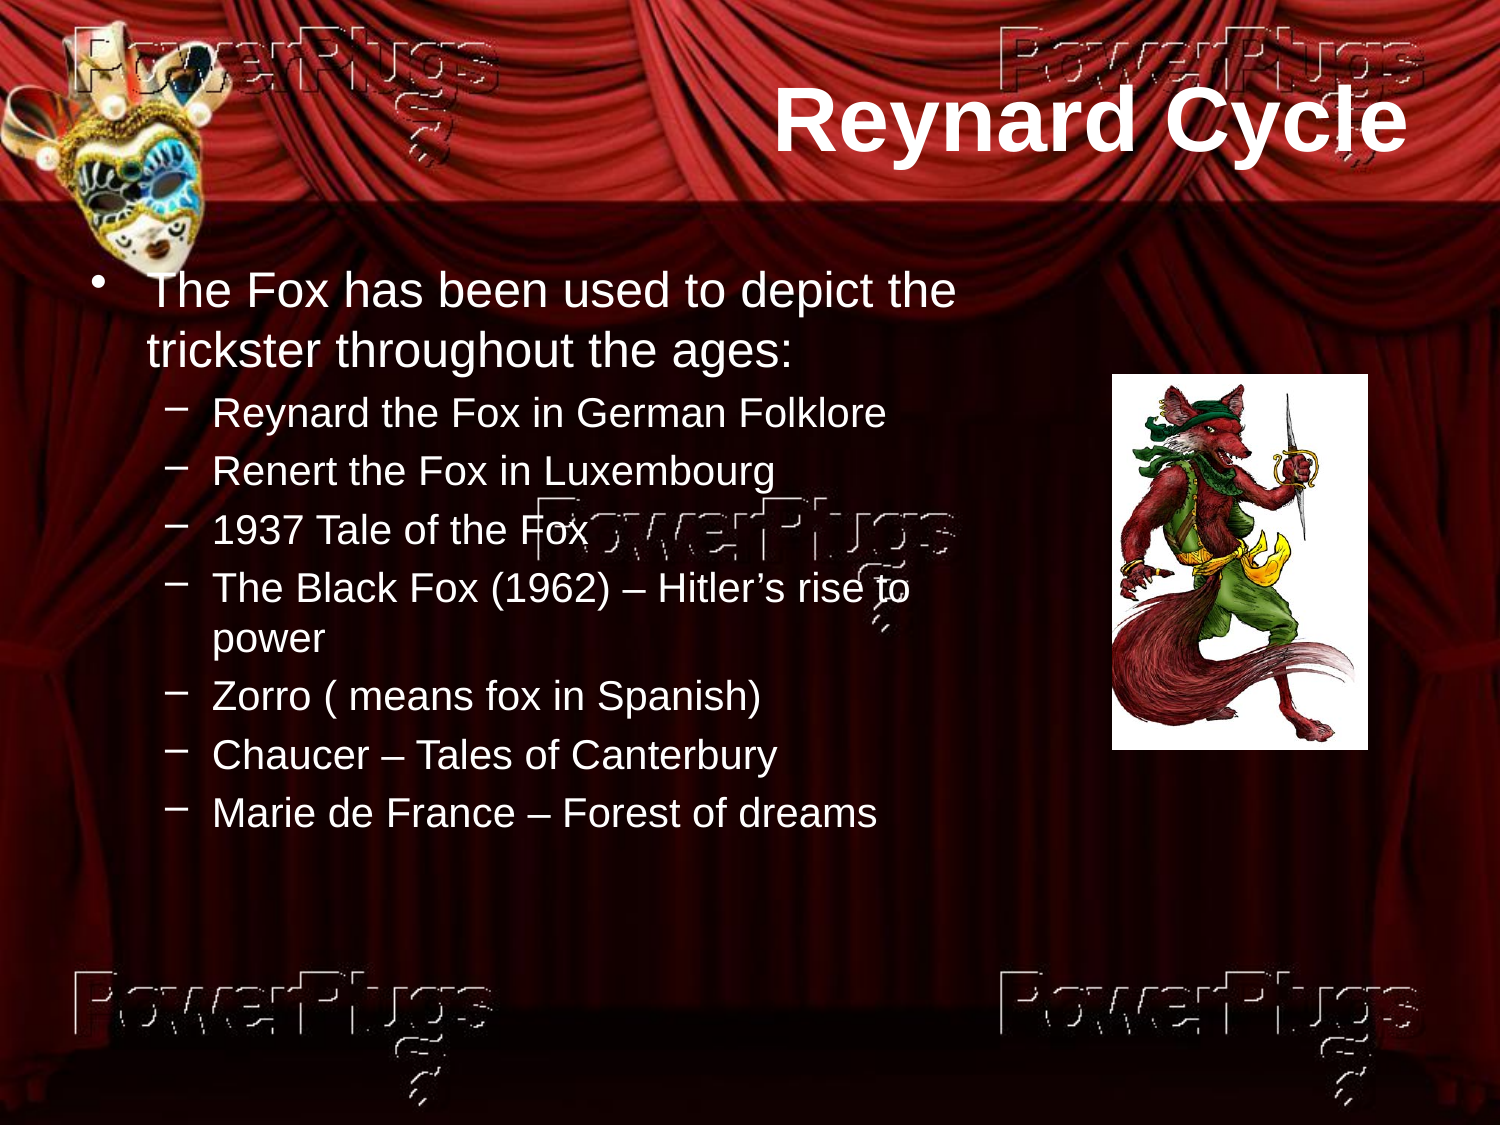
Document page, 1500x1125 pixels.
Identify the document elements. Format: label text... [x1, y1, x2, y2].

list The Fox has been used to depict the trickster throughout the ages: Reynard the Fox in German Folklore Renert the Fox in Luxembourg 1937 Tale of the Fox The Black Fox (1962) – Hitler’s rise to power Zorro ( means fox in Spanish) Chaucer – Tales of Canterbury Marie de France – Forest of dreams [74, 249, 1038, 813]
picture [0, 0, 1500, 1125]
title Reynard Cycle [74, 37, 1426, 193]
